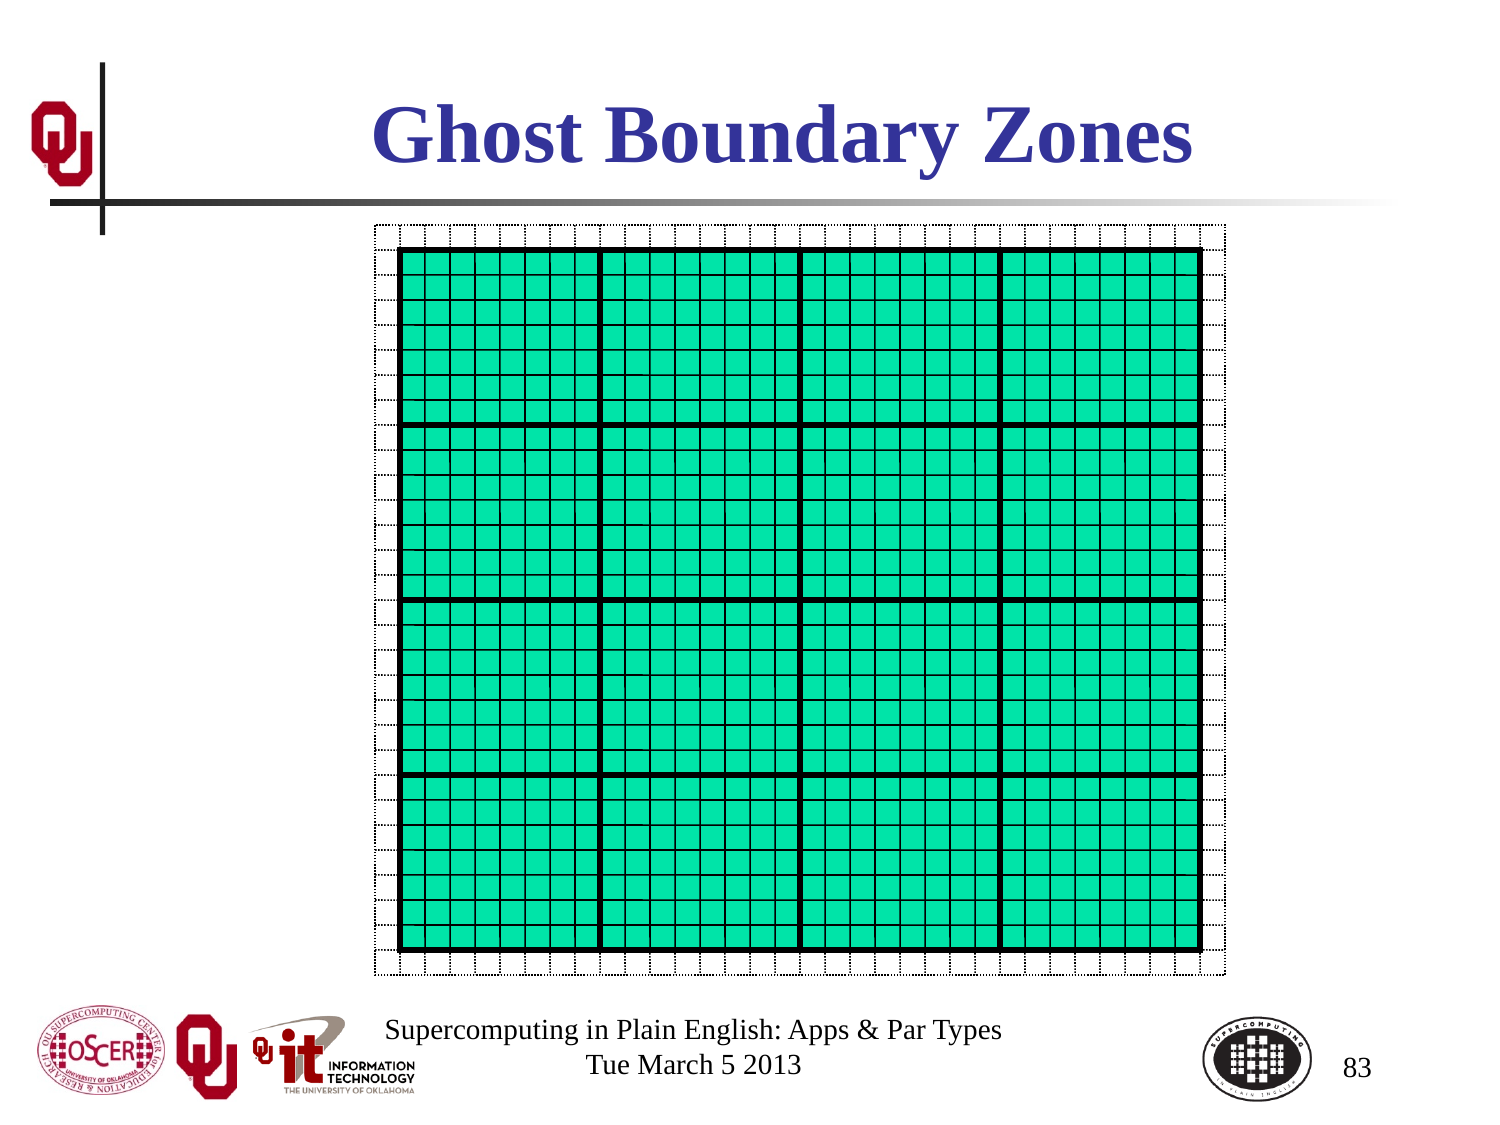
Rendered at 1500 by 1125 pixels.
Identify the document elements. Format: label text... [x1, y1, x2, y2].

picture [29, 99, 94, 189]
slide_number 83 [1174, 1015, 1388, 1091]
footer Supercomputing in Plain English: Apps & Par Types Tue March 5 2013 [237, 1012, 1151, 1088]
picture [174, 1005, 425, 1104]
text_box [375, 224, 1225, 975]
picture [37, 1005, 165, 1095]
title Ghost Boundary Zones [124, 74, 1442, 187]
picture [1200, 1091, 1314, 1104]
